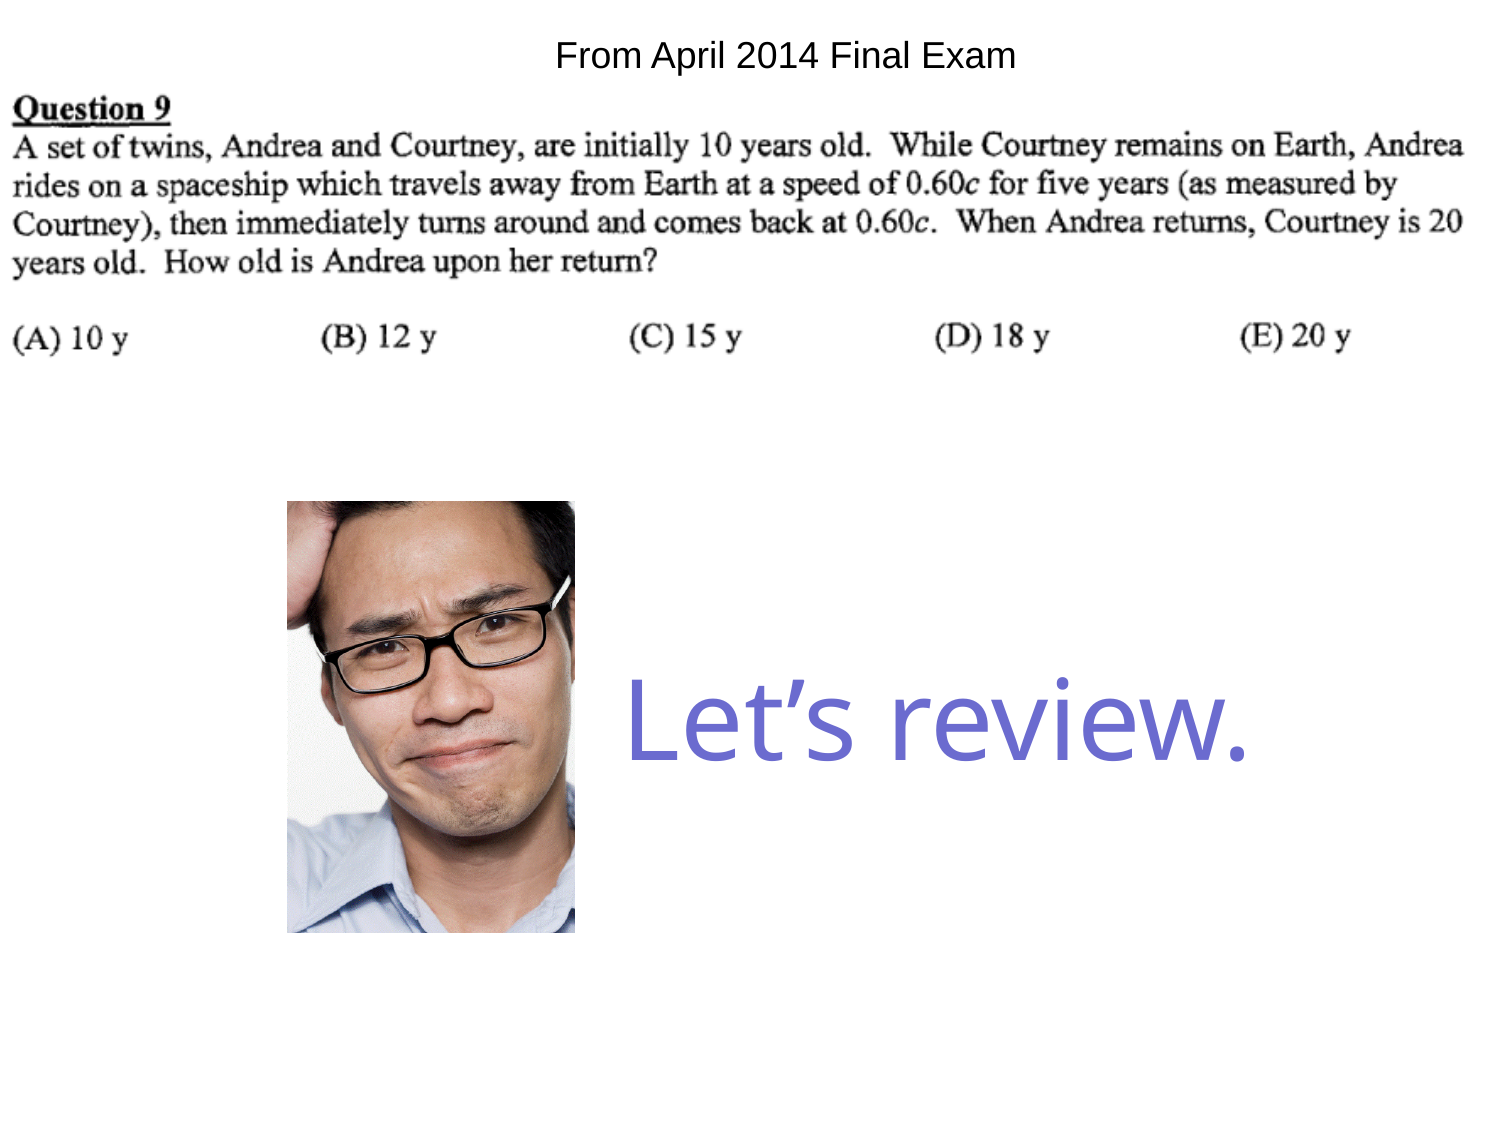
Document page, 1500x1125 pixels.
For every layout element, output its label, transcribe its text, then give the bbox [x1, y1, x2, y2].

picture [3, 84, 1492, 376]
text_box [287, 500, 1302, 933]
text_box From April 2014 Final Exam [540, 23, 1032, 82]
